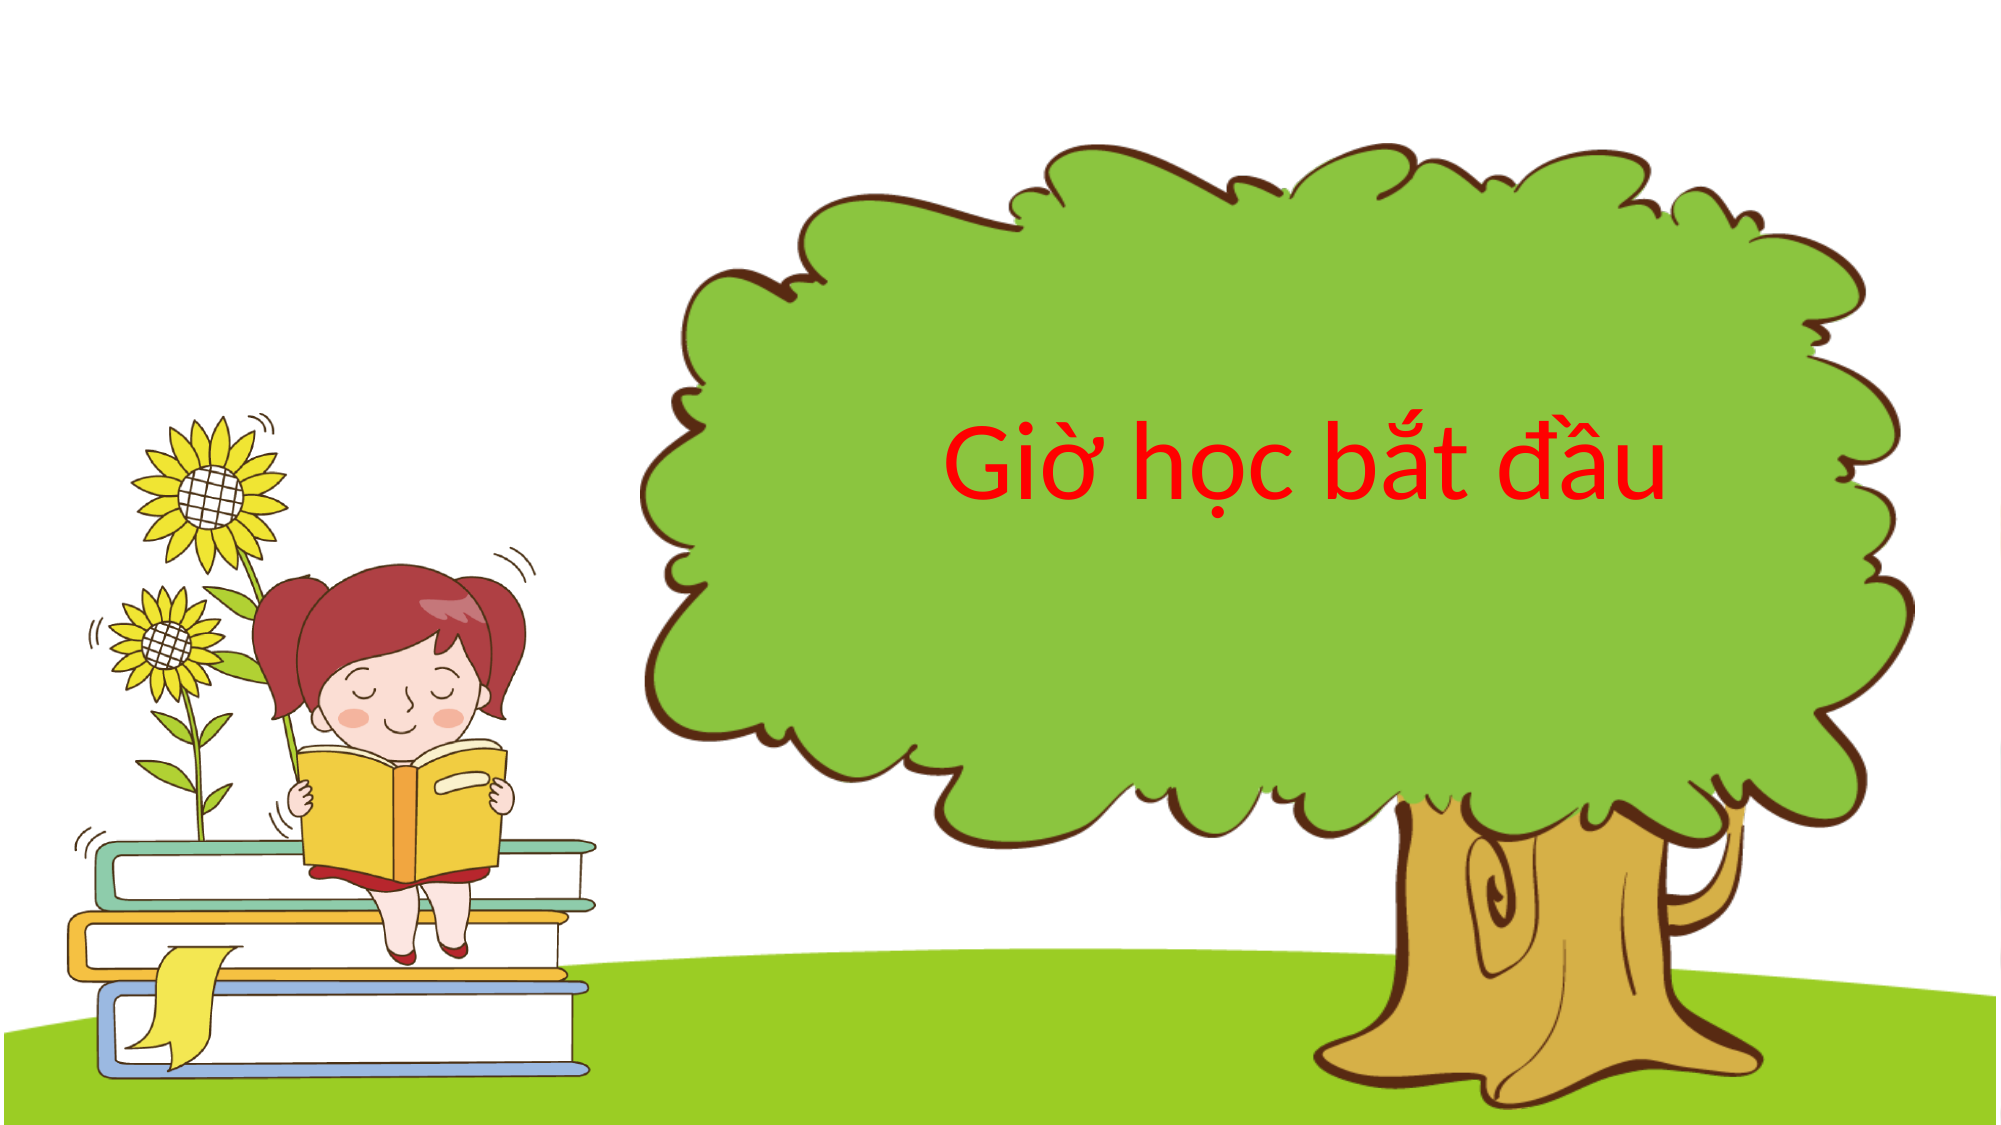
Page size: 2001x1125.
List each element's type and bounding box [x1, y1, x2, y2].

picture [3, 143, 1997, 1125]
